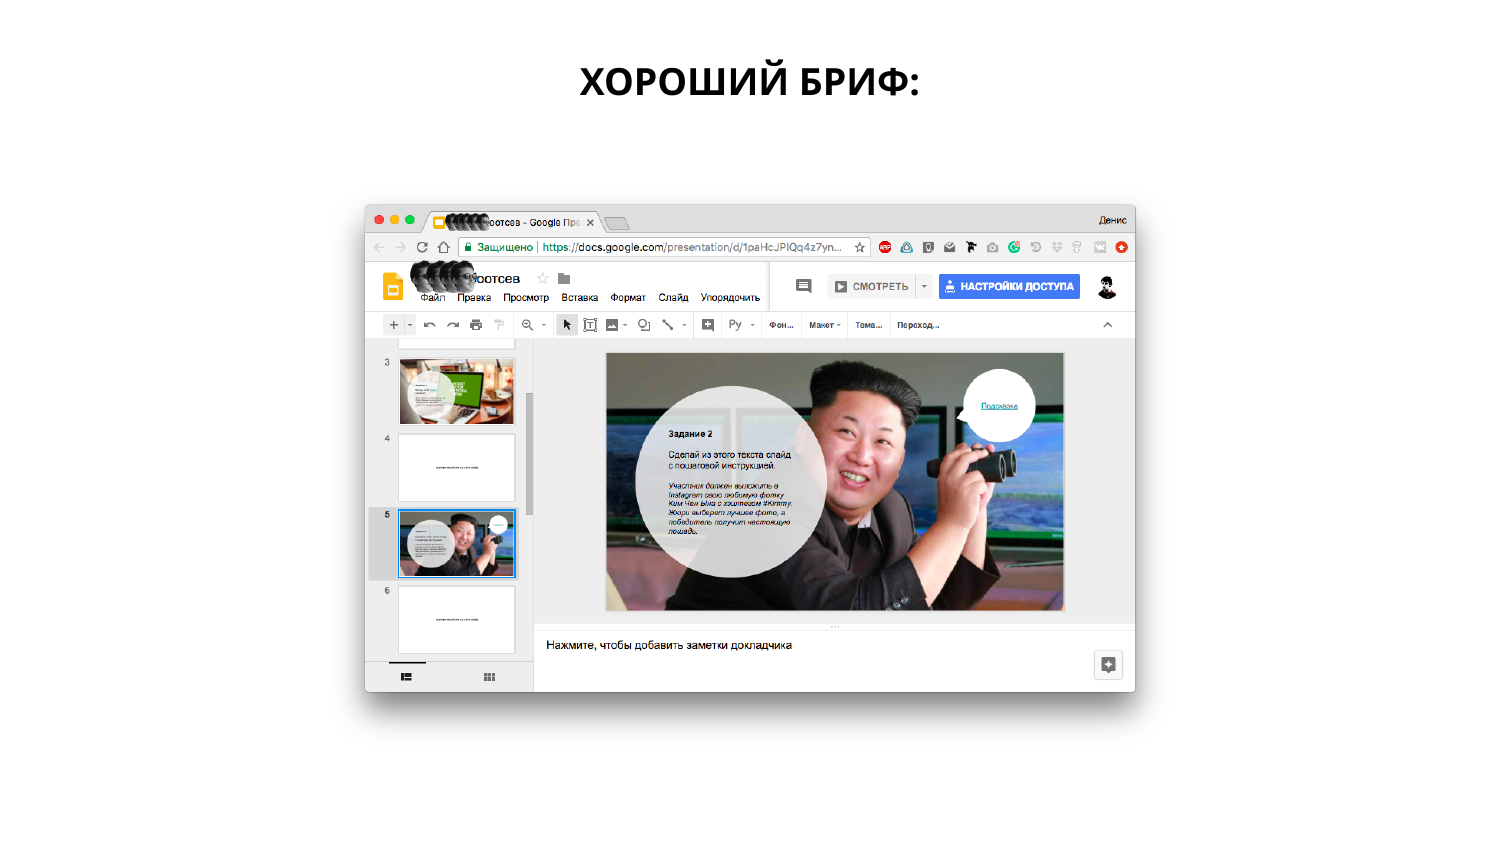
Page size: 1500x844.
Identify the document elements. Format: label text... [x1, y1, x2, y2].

text_box ХОРОШИЙ БРИФ: [10, 42, 1490, 222]
picture [322, 180, 1178, 754]
